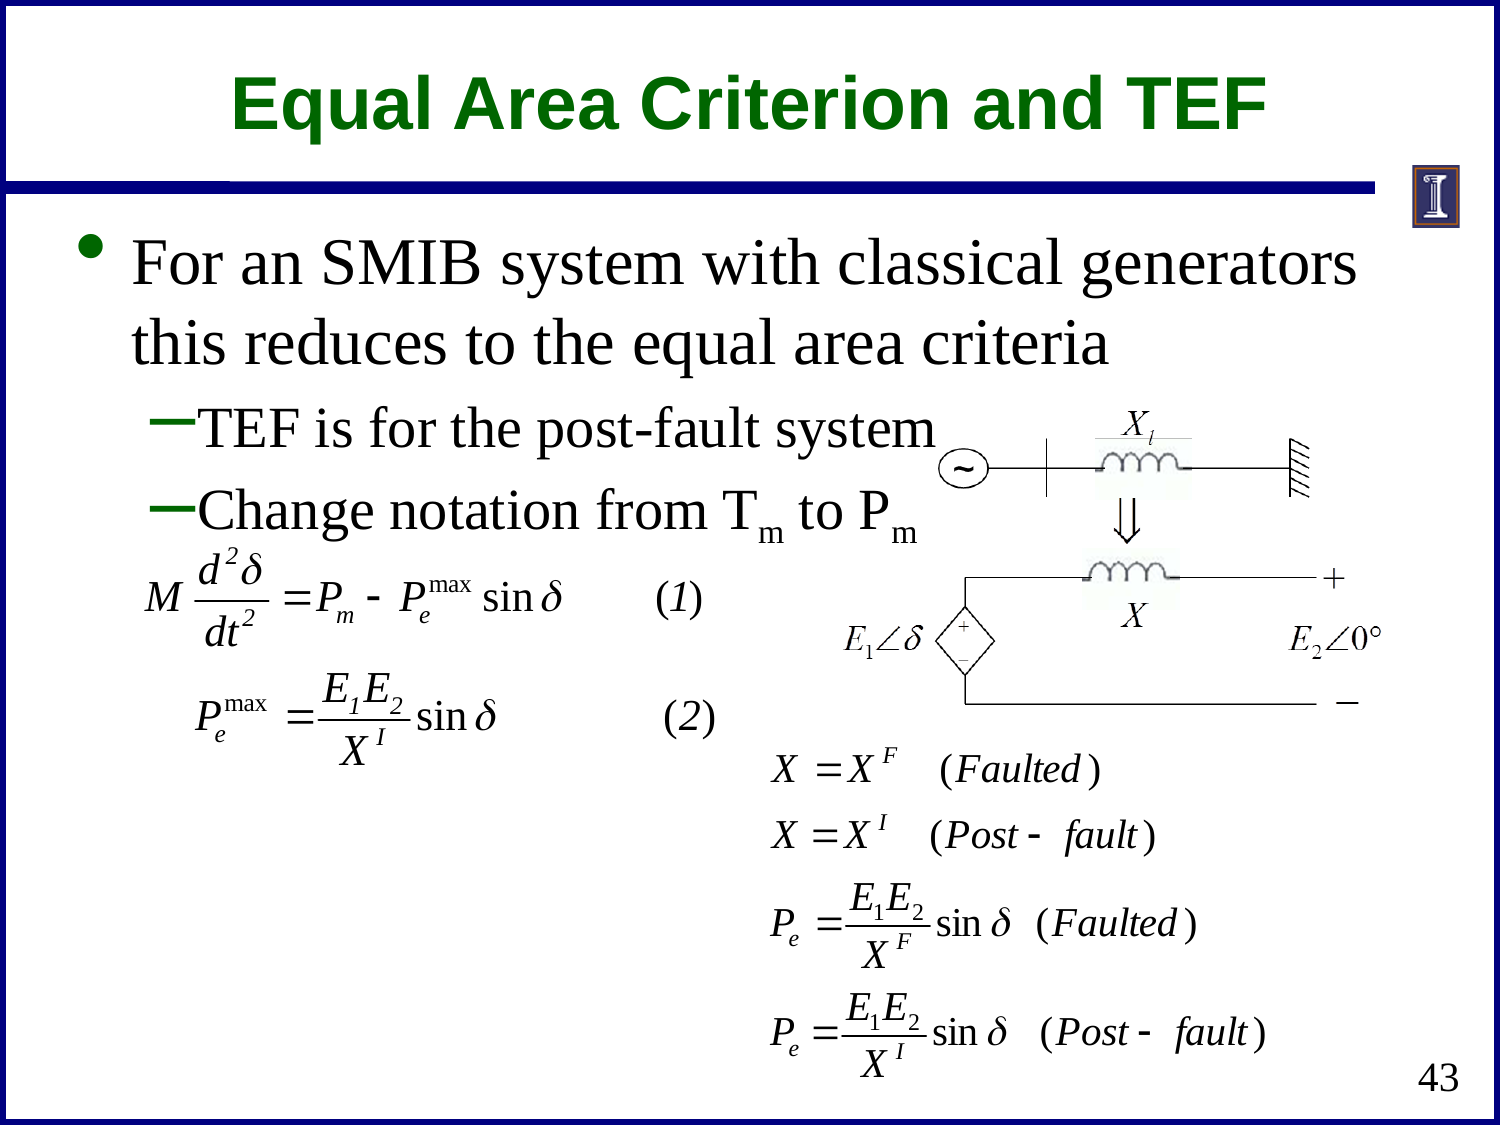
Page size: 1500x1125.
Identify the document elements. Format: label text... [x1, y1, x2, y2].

title Equal Area Criterion and TEF [112, 37, 1388, 163]
slide_number 43 [1162, 1037, 1476, 1113]
list For an SMIB system with classical generators this reduces to the equal area criteria TEF is for the post-fault system Change notation from Tm to Pm [60, 210, 1435, 363]
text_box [762, 737, 1276, 1087]
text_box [137, 537, 726, 773]
picture [1412, 165, 1460, 228]
picture [837, 399, 1387, 715]
